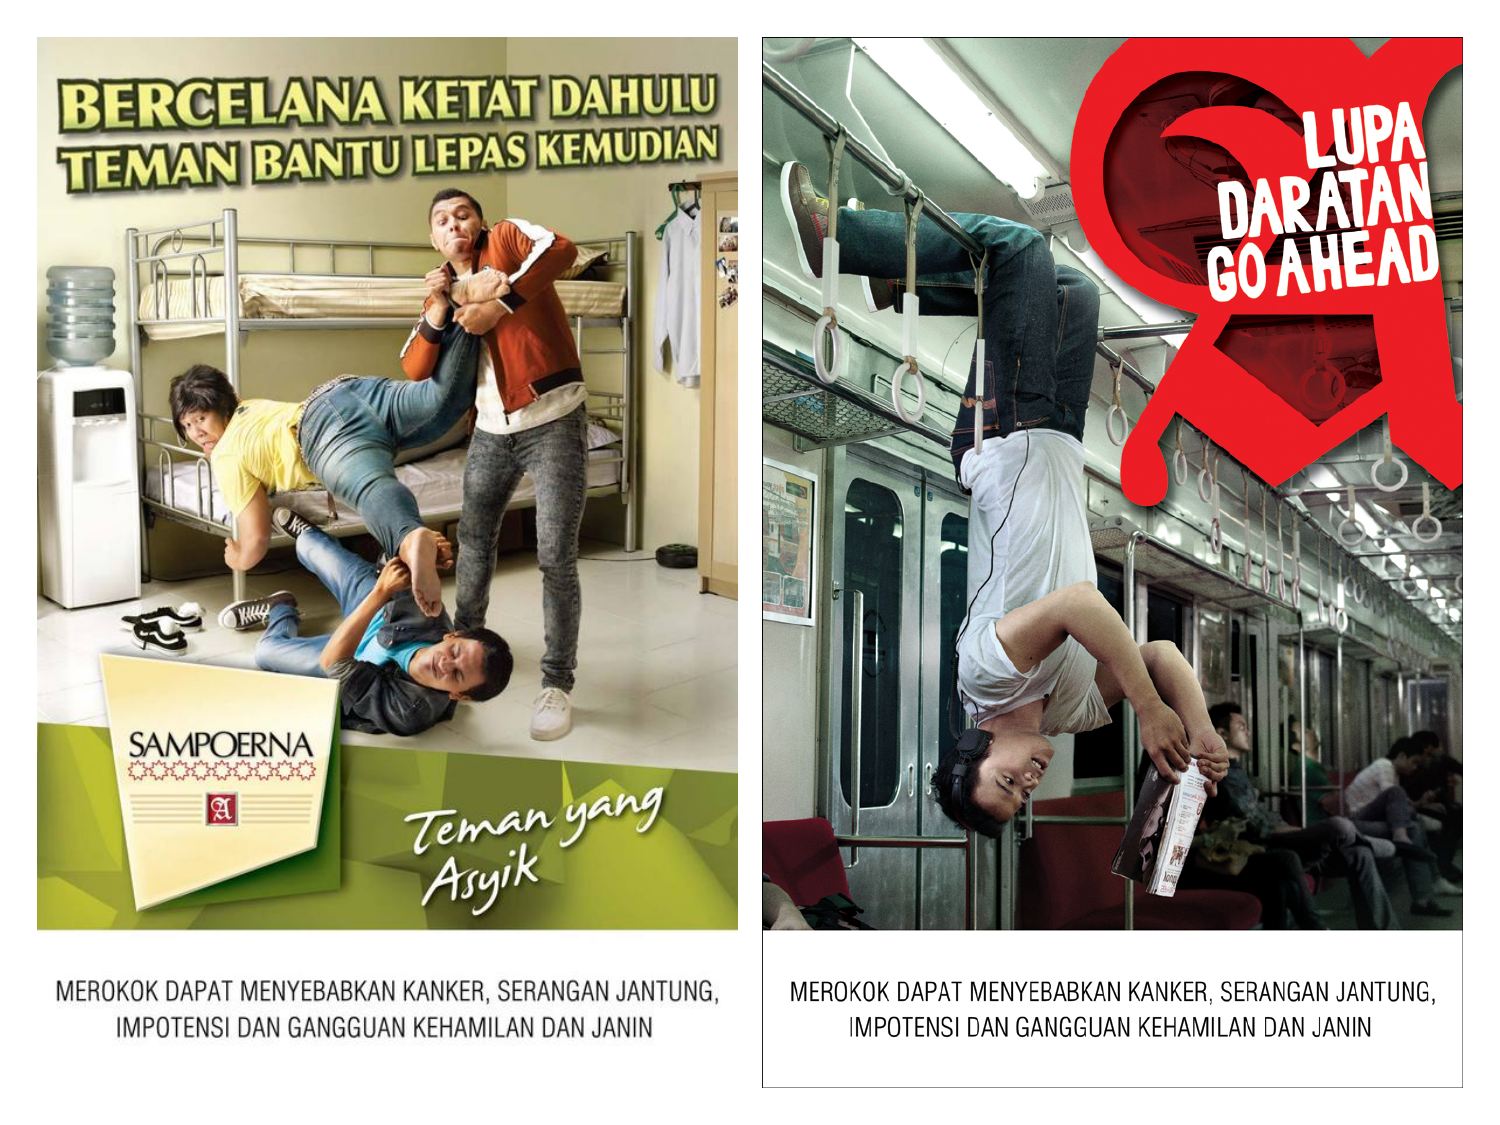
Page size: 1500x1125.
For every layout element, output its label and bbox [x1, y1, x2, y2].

picture [37, 37, 738, 1088]
picture [762, 37, 1463, 1088]
